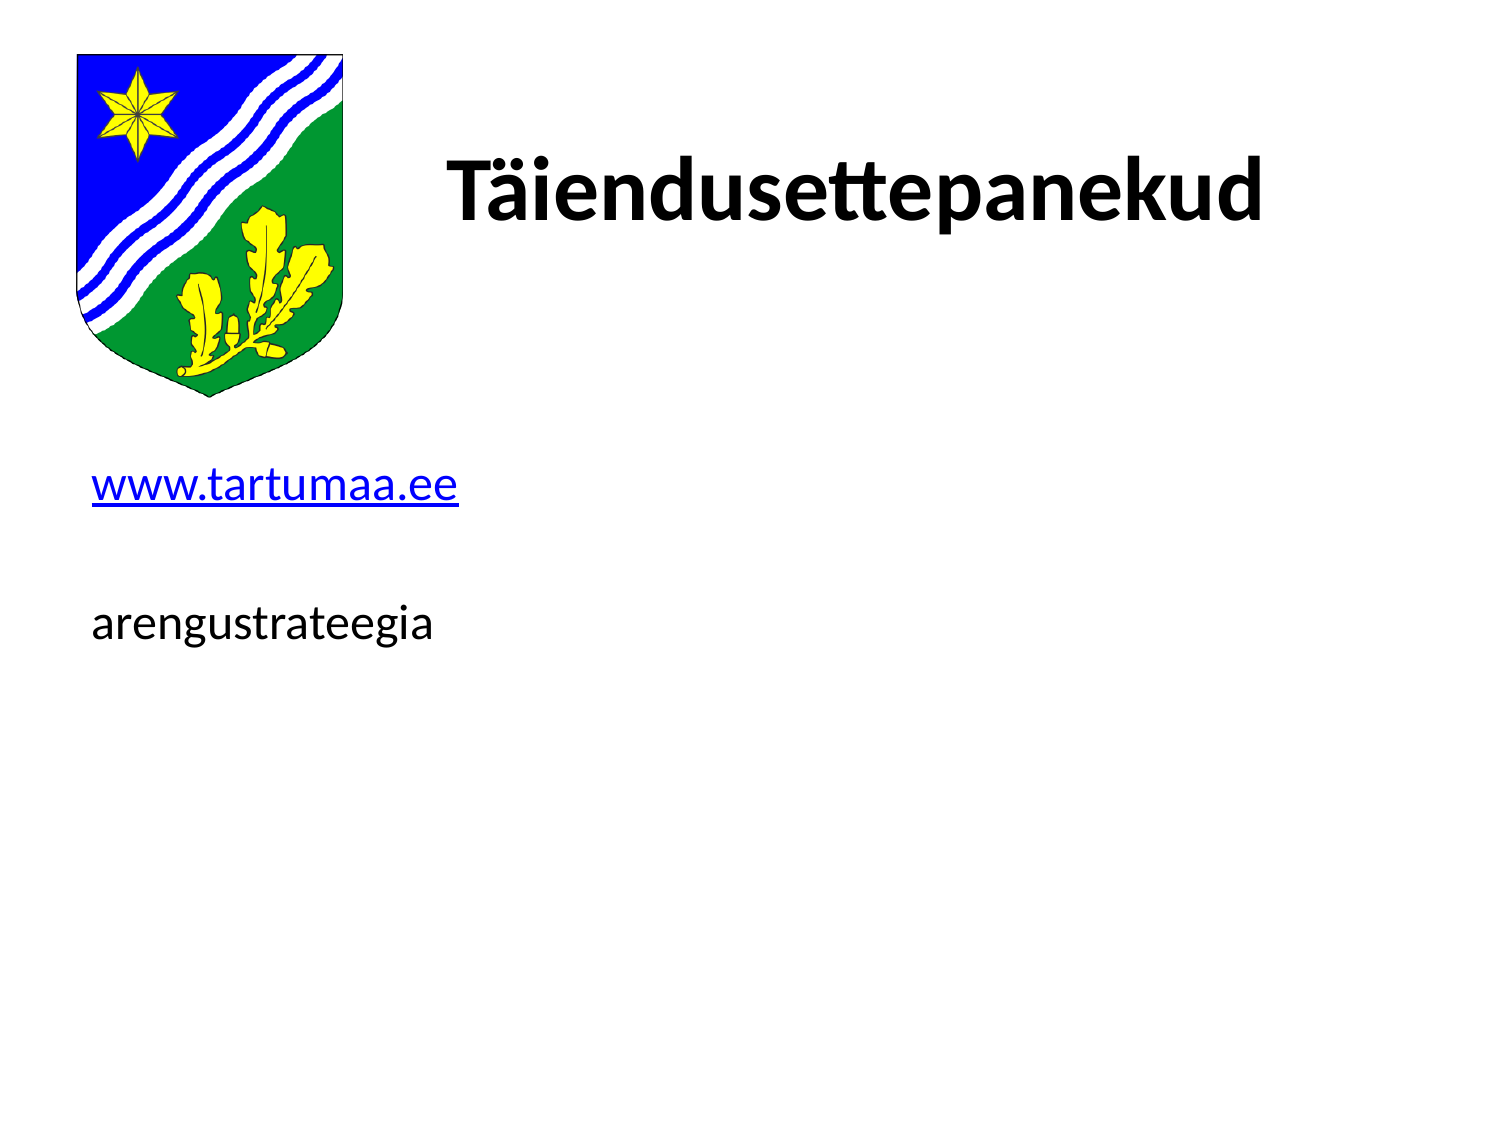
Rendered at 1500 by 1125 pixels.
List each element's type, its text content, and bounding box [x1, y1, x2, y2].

picture [76, 54, 343, 398]
title Täiendusettepanekud [347, 90, 1459, 278]
list www.tartumaa.ee arengustrateegia [76, 442, 1473, 1116]
